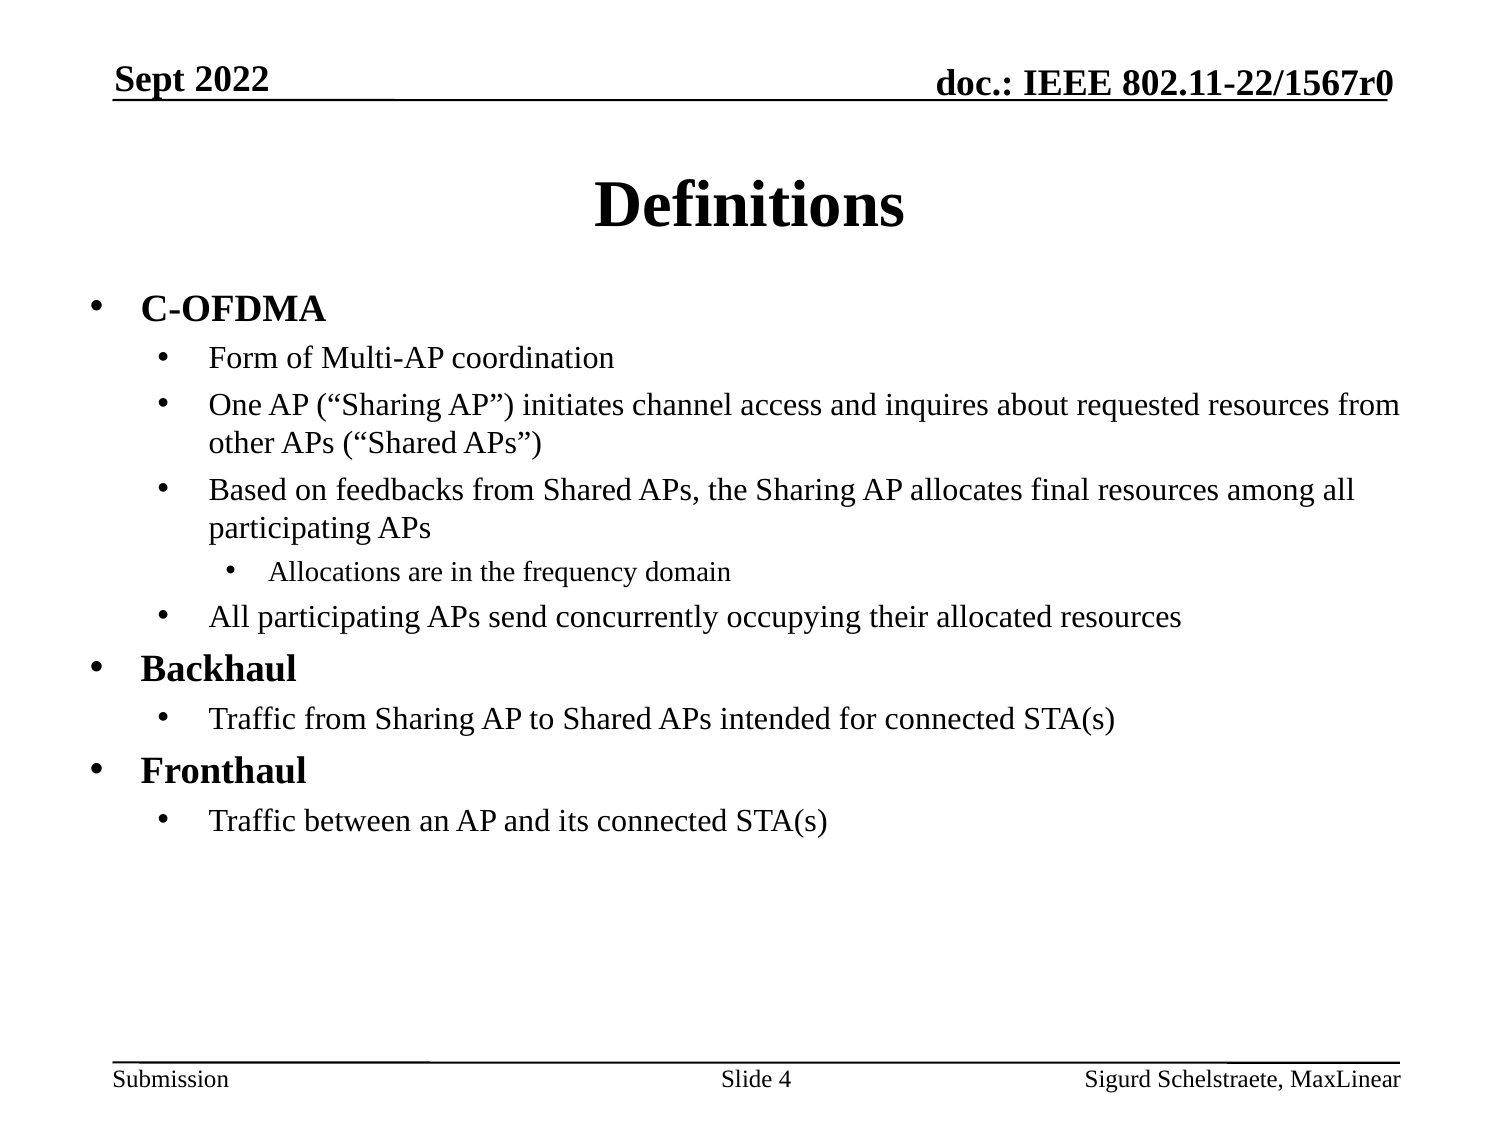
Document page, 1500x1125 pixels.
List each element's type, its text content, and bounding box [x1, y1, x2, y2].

slide_number 4 [712, 1061, 800, 1123]
list C-OFDMA Form of Multi-AP coordination One AP (“Sharing AP”) initiates channel access and inquires about requested resources from other APs (“Shared APs”) Based on feedbacks from Shared APs, the Sharing AP allocates final resources among all participating APs Allocations are in the frequency domain All participating APs send concurrently occupying their allocated resources Backhaul Traffic from Sharing AP to Shared APs intended for connected STA(s) Fronthaul Traffic between an AP and its connected STA(s) [74, 274, 1455, 850]
title Definitions [112, 112, 1388, 274]
footer Sigurd Schelstraete, MaxLinear [878, 1061, 1402, 1093]
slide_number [114, 54, 423, 100]
